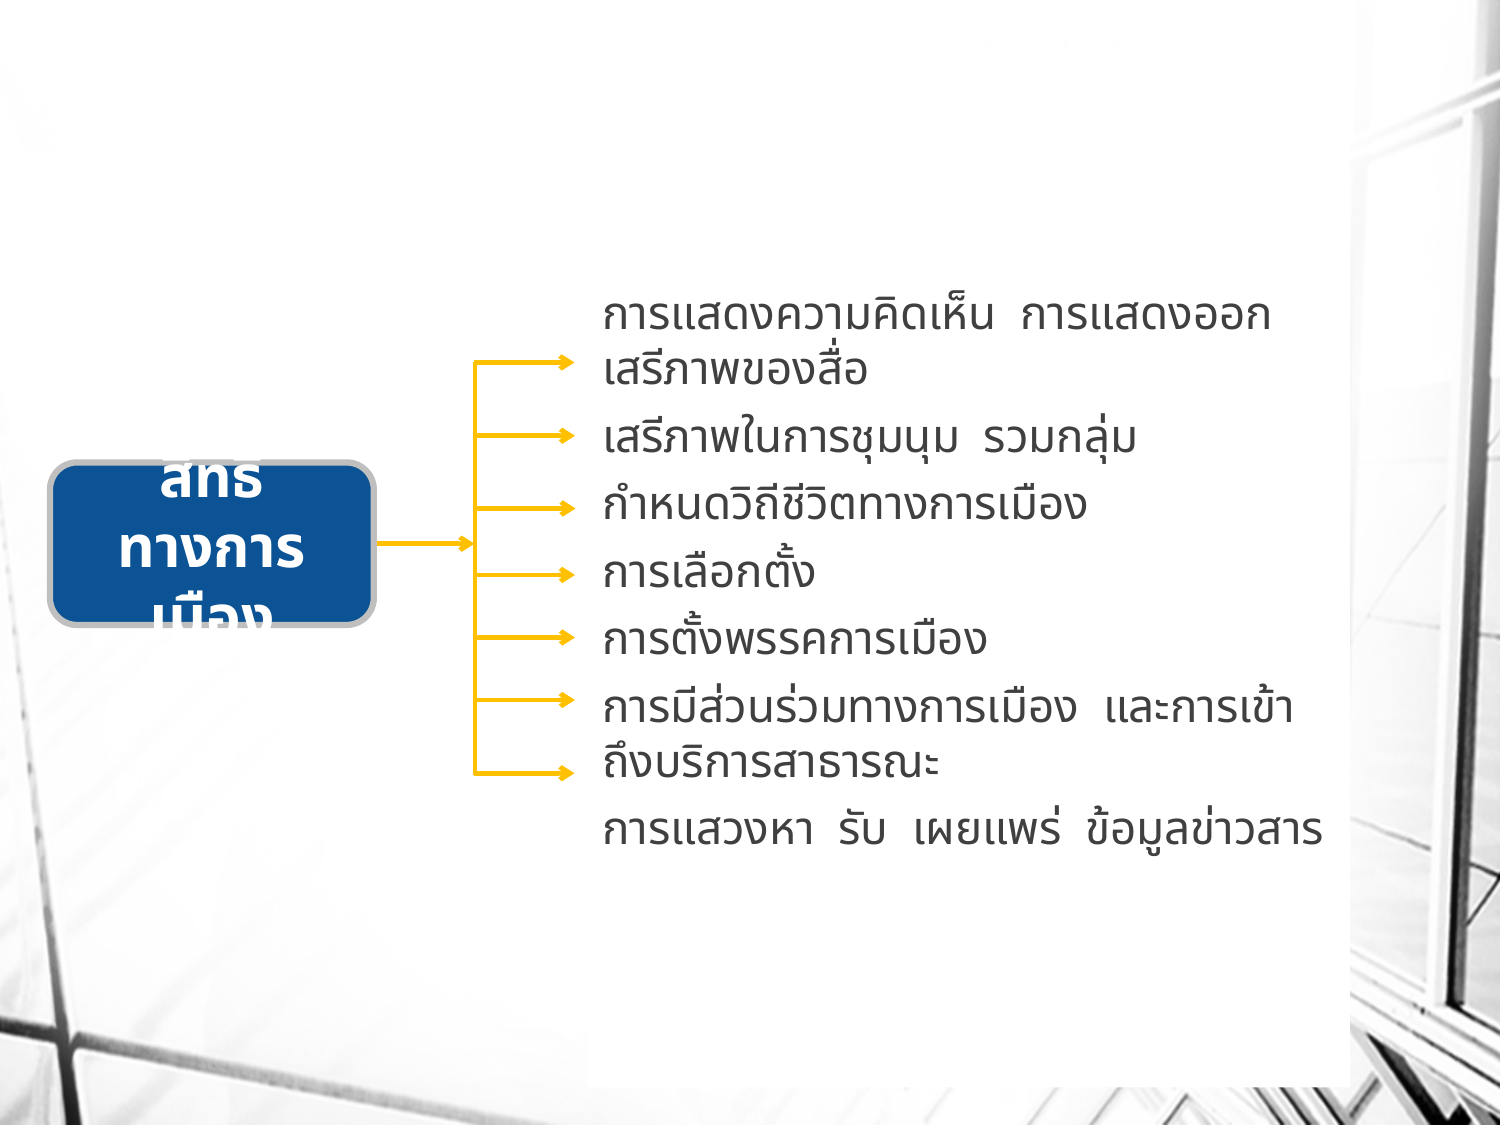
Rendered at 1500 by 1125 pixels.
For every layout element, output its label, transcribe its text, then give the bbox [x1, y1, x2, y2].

text_box สิทธิทางการเมือง [48, 461, 375, 627]
picture [0, 0, 1500, 1125]
list การแสดงความคิดเห็น การแสดงออก เสรีภาพของสื่อ เสรีภาพในการชุมนุม รวมกลุ่ม กำหนดวิถีชีวิตทางการเมือง การเลือกตั้ง การตั้งพรรคการเมือง การมีส่วนร่วมทางการเมือง และการเข้าถึงบริการสาธารณะ การแสวงหา รับ เผยแพร่ ข้อมูลข่าวสาร [587, 50, 1350, 1088]
